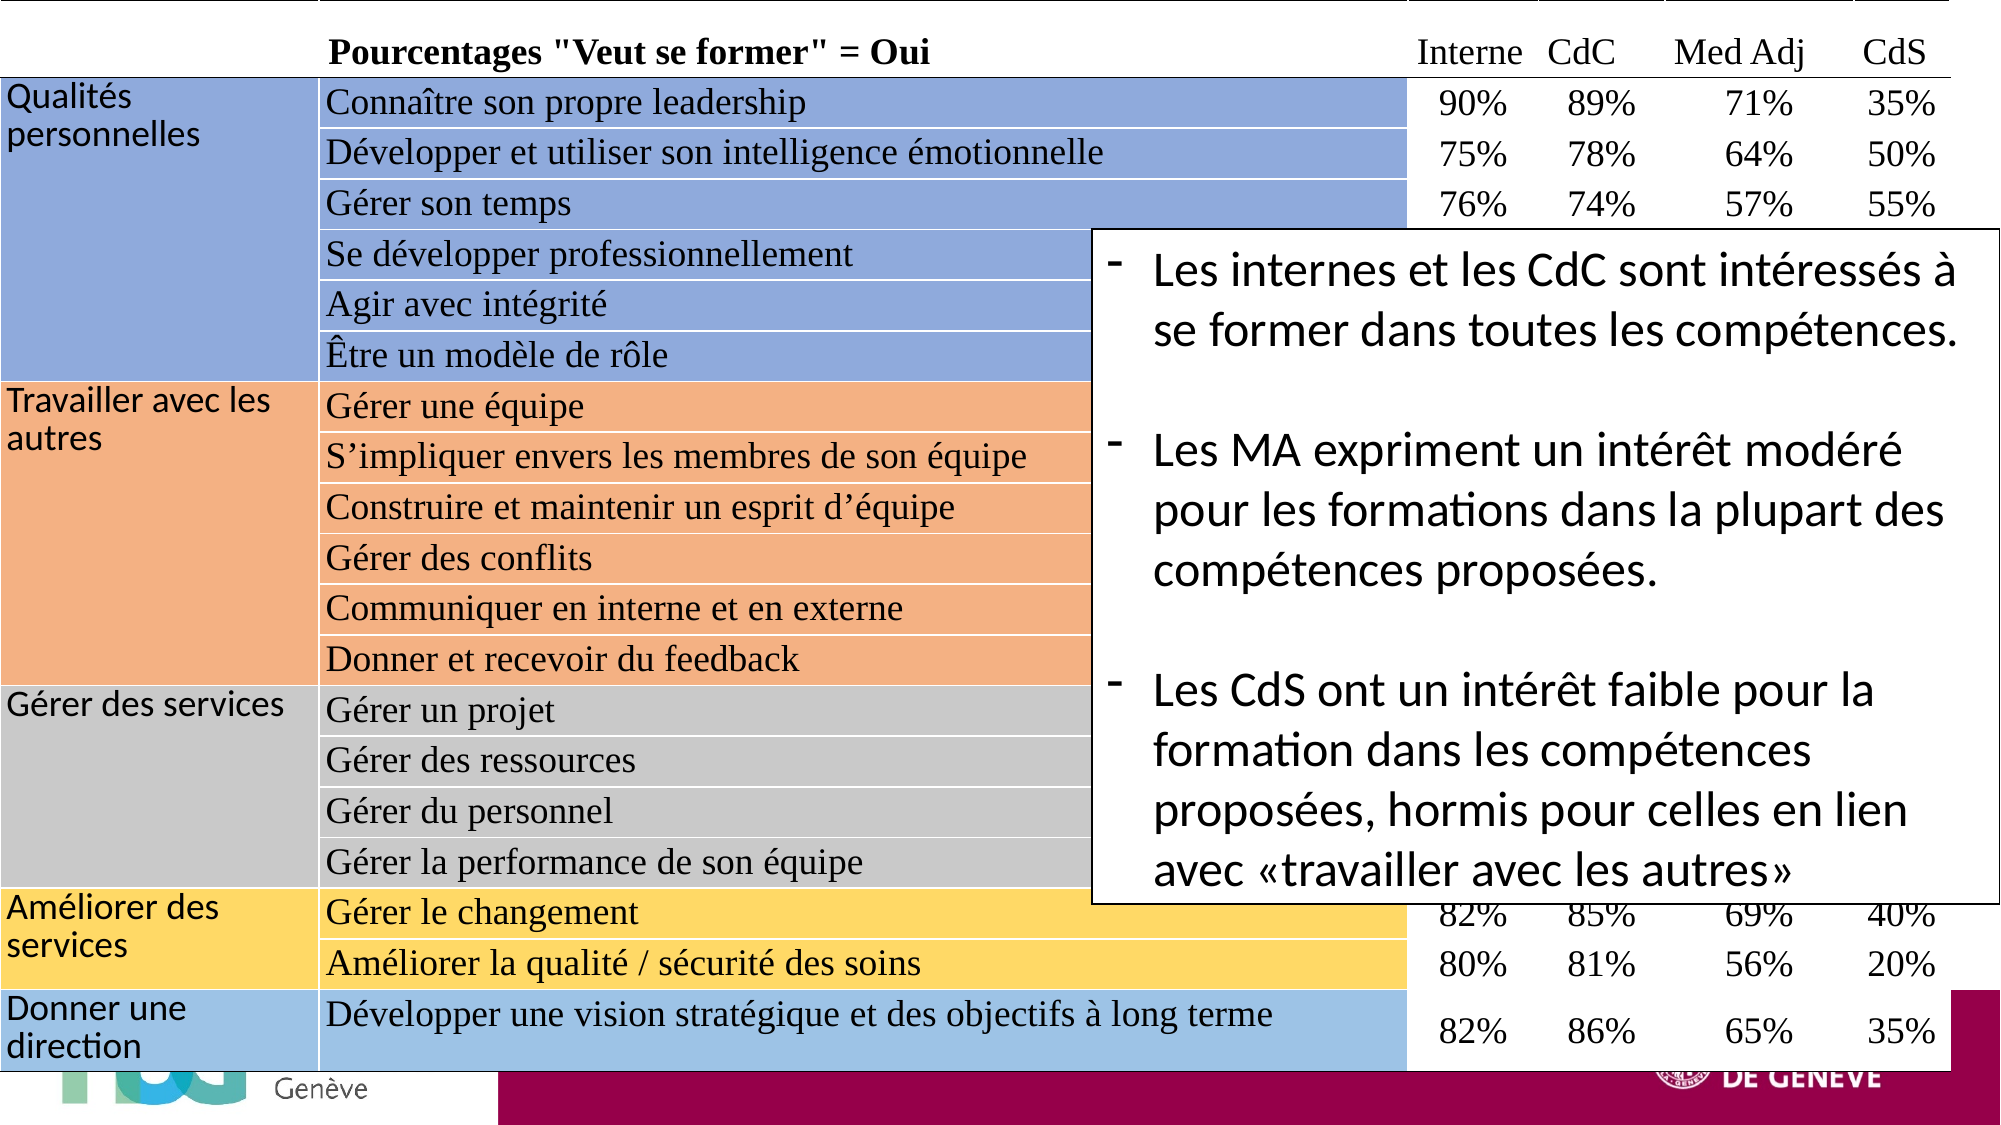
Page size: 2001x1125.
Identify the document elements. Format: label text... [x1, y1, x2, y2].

table_cell 64%​ [1666, 129, 1853, 178]
table_cell Gérer une équipe​ [320, 382, 1091, 431]
table_cell Améliorer des services [1, 889, 318, 987]
table_cell 35%​ [1855, 78, 1949, 127]
table_cell Gérer des services [1, 686, 318, 887]
table_cell Donner et recevoir du feedback​ [320, 636, 1091, 685]
table_cell 65%​ [1666, 990, 1853, 1071]
table_cell 78%​ [1539, 129, 1664, 178]
table_header [1, 1, 318, 77]
table_cell Se développer professionnellement​ [320, 230, 1091, 279]
table_cell Gérer du personnel​ [320, 788, 1091, 837]
table_cell Être un modèle de rôle​ [320, 332, 1091, 381]
table_header Med Adj​ [1666, 1, 1853, 77]
table_cell 75%​ [1409, 129, 1538, 178]
table_cell 90%​ [1409, 78, 1538, 127]
table_cell Gérer un projet​ [320, 686, 1091, 735]
table_cell Connaître son propre leadership​ [320, 78, 1407, 127]
table_header CdC​ [1539, 1, 1664, 77]
table_cell S’impliquer envers les membres de son équipe​ [320, 433, 1091, 482]
table_cell Qualités personnelles [1, 78, 318, 381]
table_cell Gérer son temps​ [320, 180, 1407, 229]
table_cell Gérer des conflits​ [320, 534, 1091, 583]
table_cell 69%​ [1666, 905, 1853, 938]
table_cell Travailler avec les autres [1, 382, 318, 685]
table_cell 89%​ [1539, 78, 1664, 127]
table_cell Construire et maintenir un esprit d’équipe​ [320, 484, 1091, 533]
table_cell Communiquer en interne et en externe​ [320, 585, 1091, 634]
table_cell 50%​ [1855, 129, 1949, 178]
table_cell Agir avec intégrité​ [320, 281, 1091, 330]
table_cell 81%​ [1539, 940, 1664, 989]
table_cell 82%​ [1409, 905, 1538, 938]
table_cell 20%​ [1855, 940, 1949, 989]
table_cell 57%​ [1666, 180, 1853, 228]
table_cell 82%​ [1409, 990, 1538, 1071]
table_header Interne​ [1409, 1, 1538, 77]
picture [0, 987, 2000, 1125]
table_cell 85%​ [1539, 905, 1664, 938]
table_cell Améliorer la qualité / sécurité des soins​ [320, 940, 1407, 989]
table_cell Gérer la performance de son équipe​ [320, 838, 1091, 887]
table_cell 40%​ [1855, 905, 1949, 938]
table_cell 86%​ [1539, 990, 1664, 1071]
text_box Les internes et les CdC sont intéressés à se former dans toutes les compétences. Les MA expriment un intérêt modéré pour les formations dans la plupart des compétences proposées. Les CdS ont un intérêt faible pour la formation dans les compétences proposées, hormis pour celles en lien avec «travailler avec les autres» [1091, 228, 2000, 905]
table_cell Gérer des ressources​ [320, 737, 1091, 786]
table_cell 35%​ [1855, 990, 1949, 1071]
table_header CdS​ [1855, 1, 1949, 77]
table_cell Développer une vision stratégique et des objectifs à long terme​ [499, 990, 1407, 1071]
table_cell 80%​ [1409, 940, 1538, 989]
table_cell 71%​ [1666, 78, 1853, 127]
table_header Pourcentages "Veut se former" = Oui​ [320, 1, 1407, 77]
table_cell 56%​ [1666, 940, 1853, 989]
table_cell 55%​ [1855, 180, 1949, 228]
table_cell 76%​ [1409, 180, 1538, 228]
table_cell 74%​ [1539, 180, 1664, 228]
table_cell Développer et utiliser son intelligence émotionnelle​ [320, 129, 1407, 178]
table_cell Gérer le changement​ [320, 889, 1407, 938]
